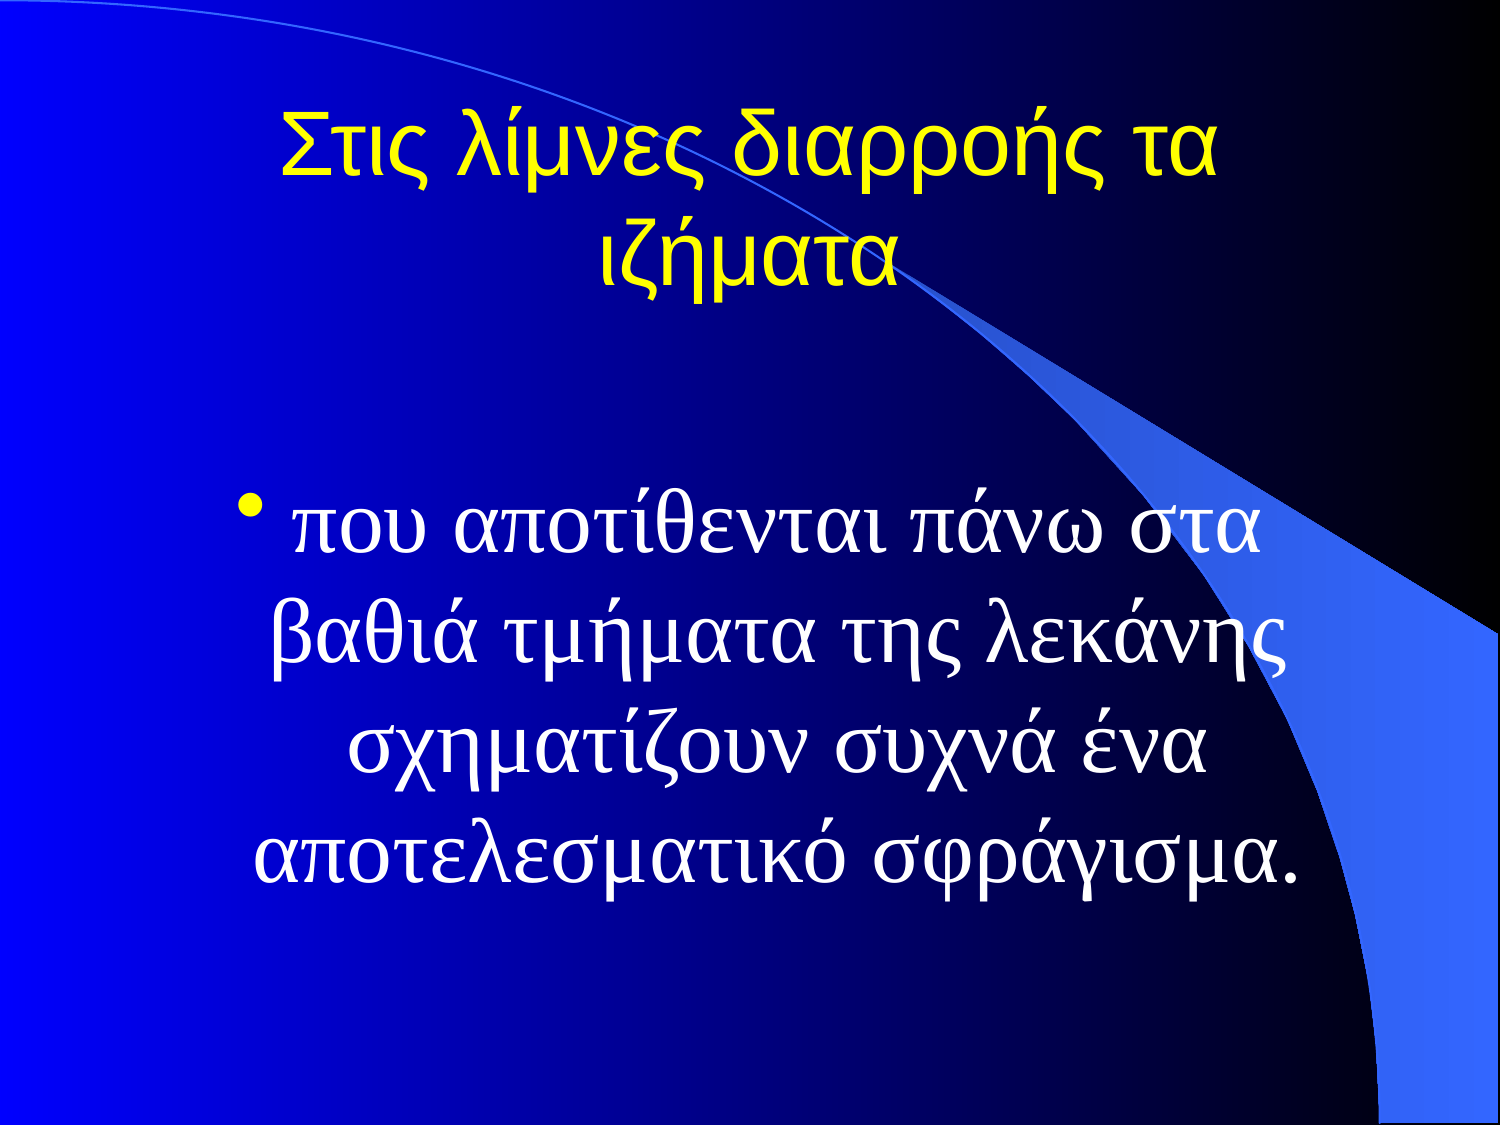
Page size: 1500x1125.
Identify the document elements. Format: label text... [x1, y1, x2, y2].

list που αποτίθενται πάνω στα βαθιά τμήματα της λεκάνης σχηματίζουν συχνά ένα αποτελεσματικό σφράγισμα. [112, 324, 1388, 1000]
title Στις λίμνες διαρροής τα ιζήματα [112, 99, 1388, 288]
